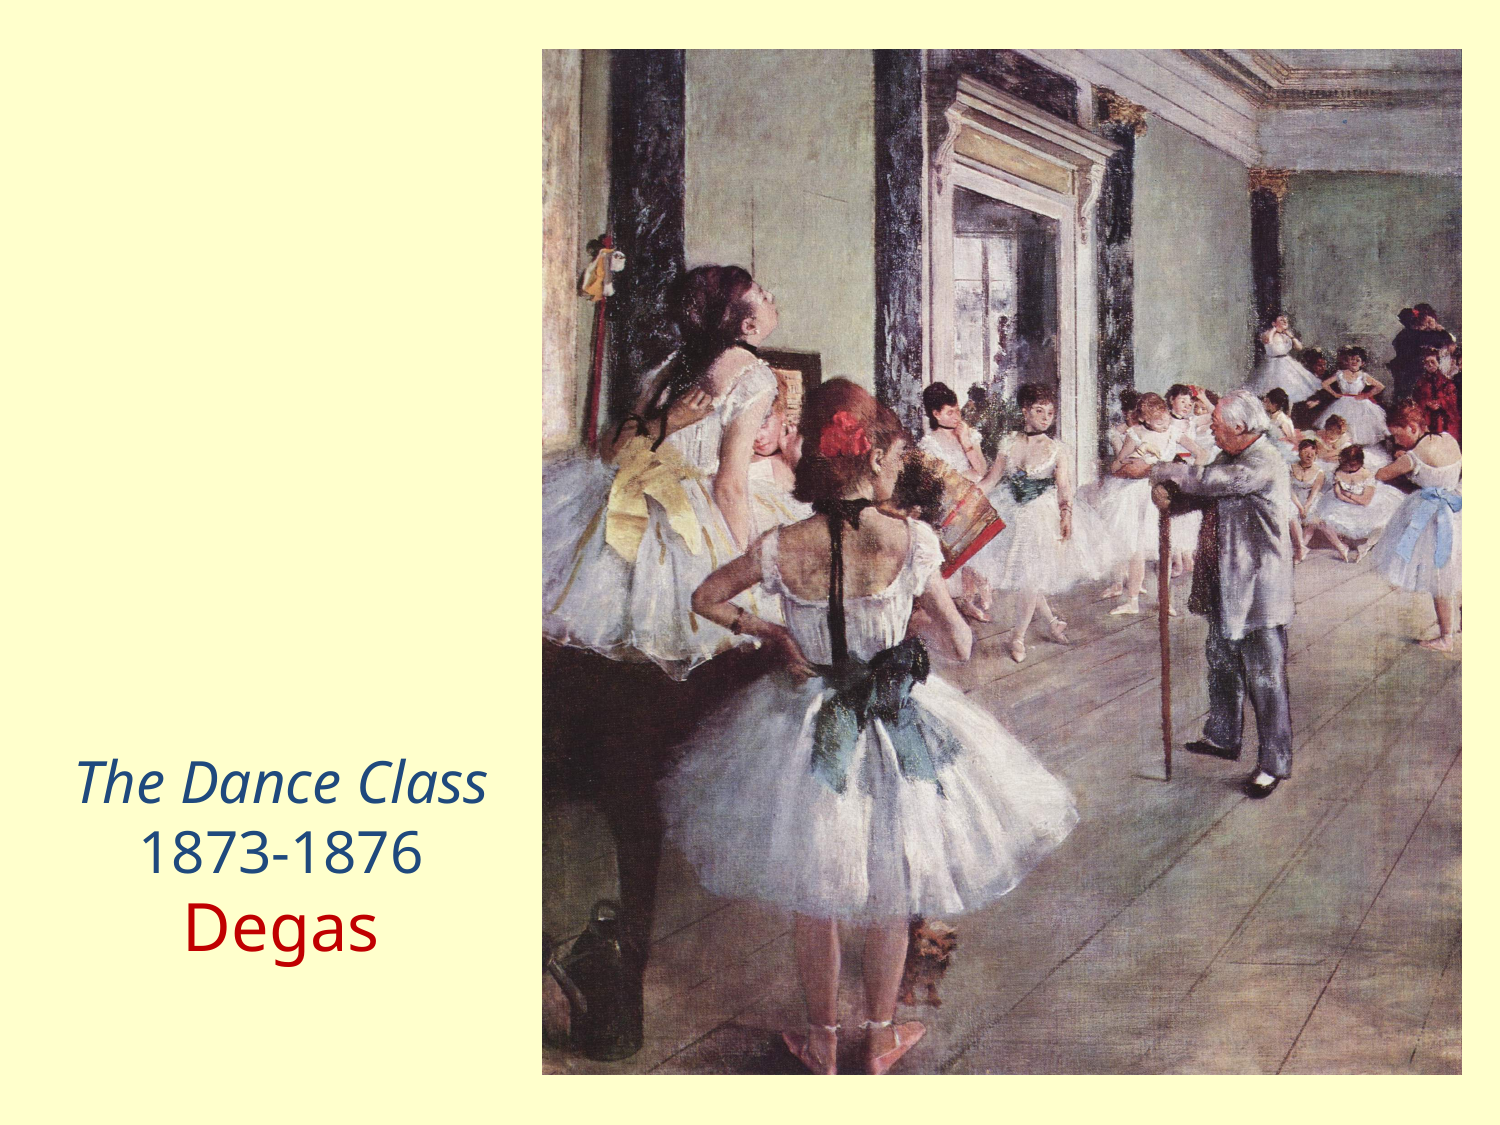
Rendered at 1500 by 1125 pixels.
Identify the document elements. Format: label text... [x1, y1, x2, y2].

text_box The Dance Class 1873-1876 Degas [49, 737, 513, 973]
picture [542, 49, 1462, 1076]
